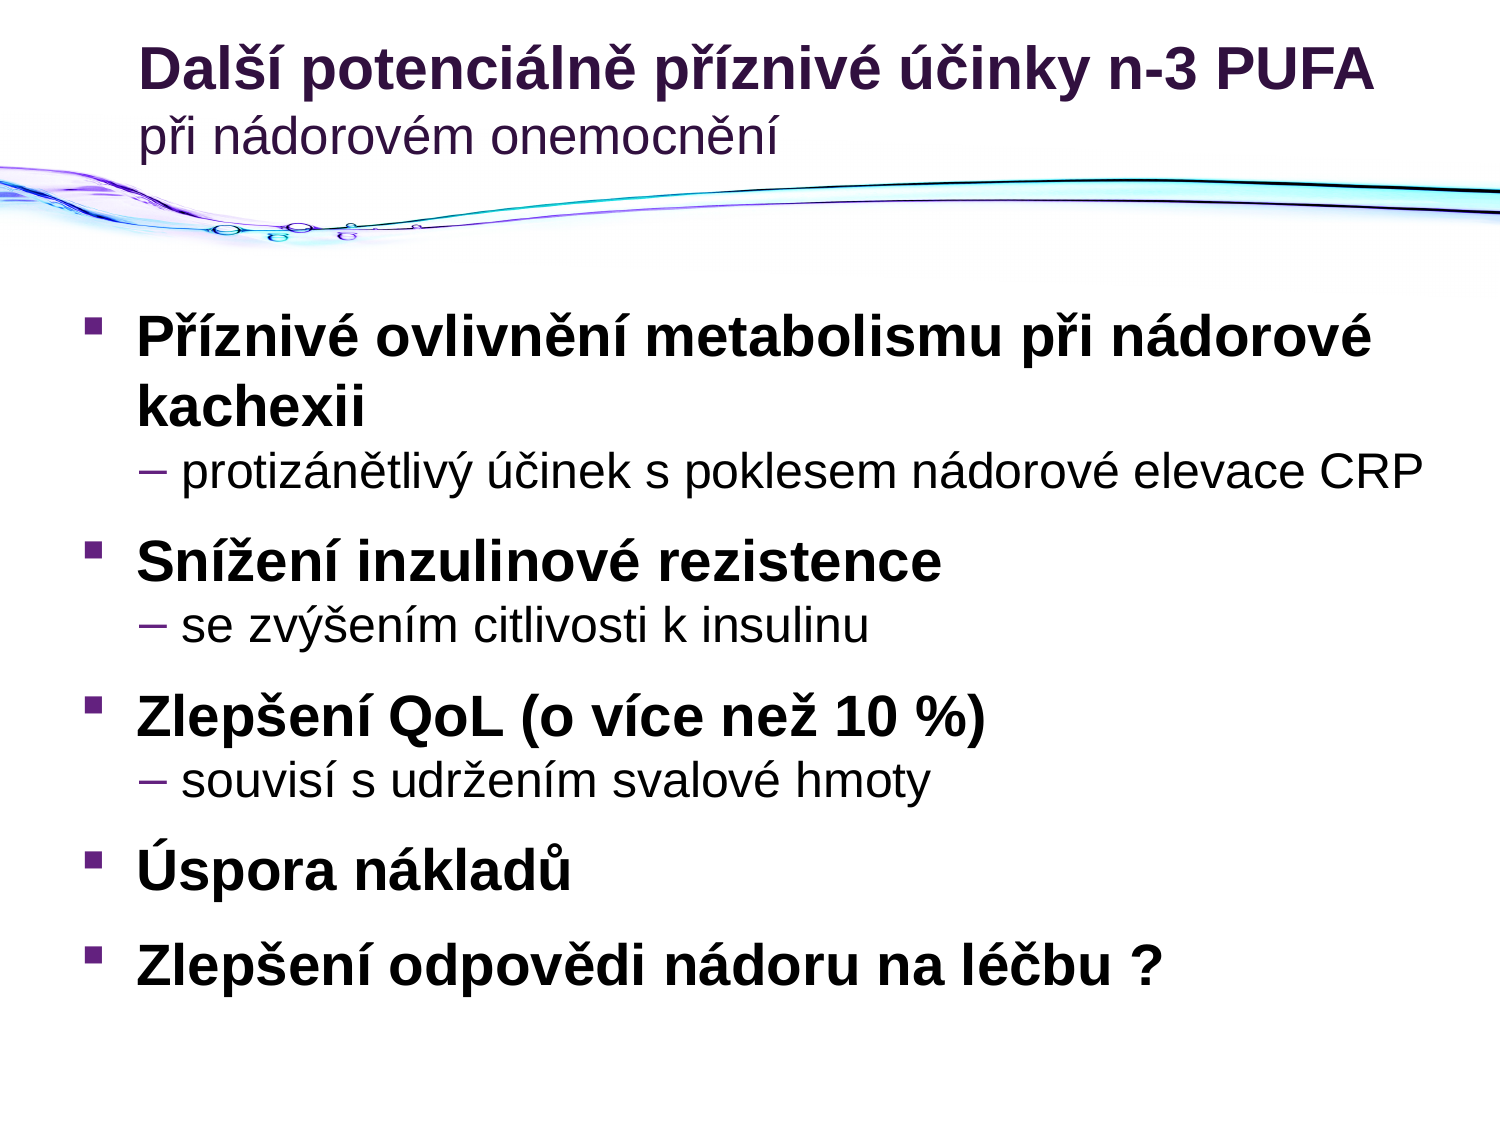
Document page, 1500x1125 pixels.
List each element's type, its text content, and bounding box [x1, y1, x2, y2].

picture [0, 112, 1500, 299]
list Příznivé ovlivnění metabolismu při nádorové kachexii protizánětlivý účinek s poklesem nádorové elevace CRP Snížení inzulinové rezistence se zvýšením citlivosti k insulinu Zlepšení QoL (o více než 10 %) souvisí s udržením svalové hmoty Úspora nákladů Zlepšení odpovědi nádoru na léčbu ? [64, 290, 1471, 1024]
title Další potenciálně příznivé účinky n-3 PUFA při nádorovém onemocnění [123, 19, 1436, 173]
